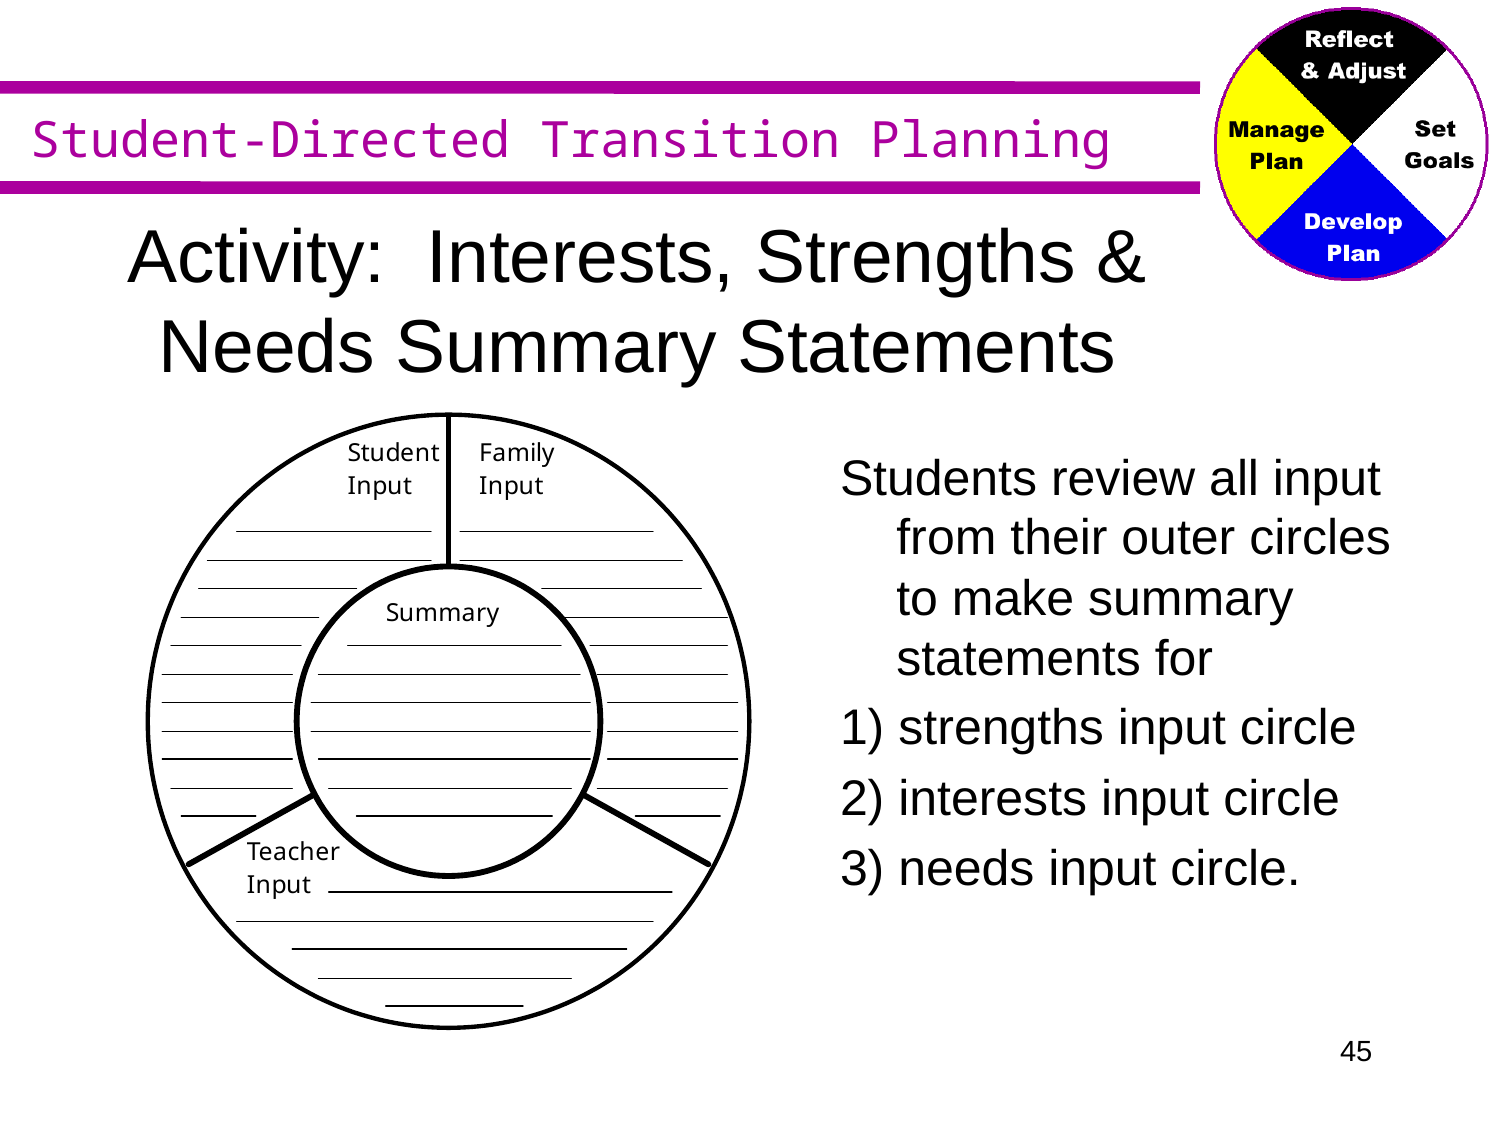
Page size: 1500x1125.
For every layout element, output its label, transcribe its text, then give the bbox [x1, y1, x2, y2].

picture [1199, 0, 1500, 290]
title Activity: Interests, Strengths & Needs Summary Statements [0, 200, 1275, 363]
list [137, 399, 763, 1040]
slide_number 44 [1074, 1024, 1388, 1101]
list Students review all input from their outer circles to make summary statements for 1) strengths input circle 2) interests input circle 3) needs input circle. [825, 437, 1450, 988]
